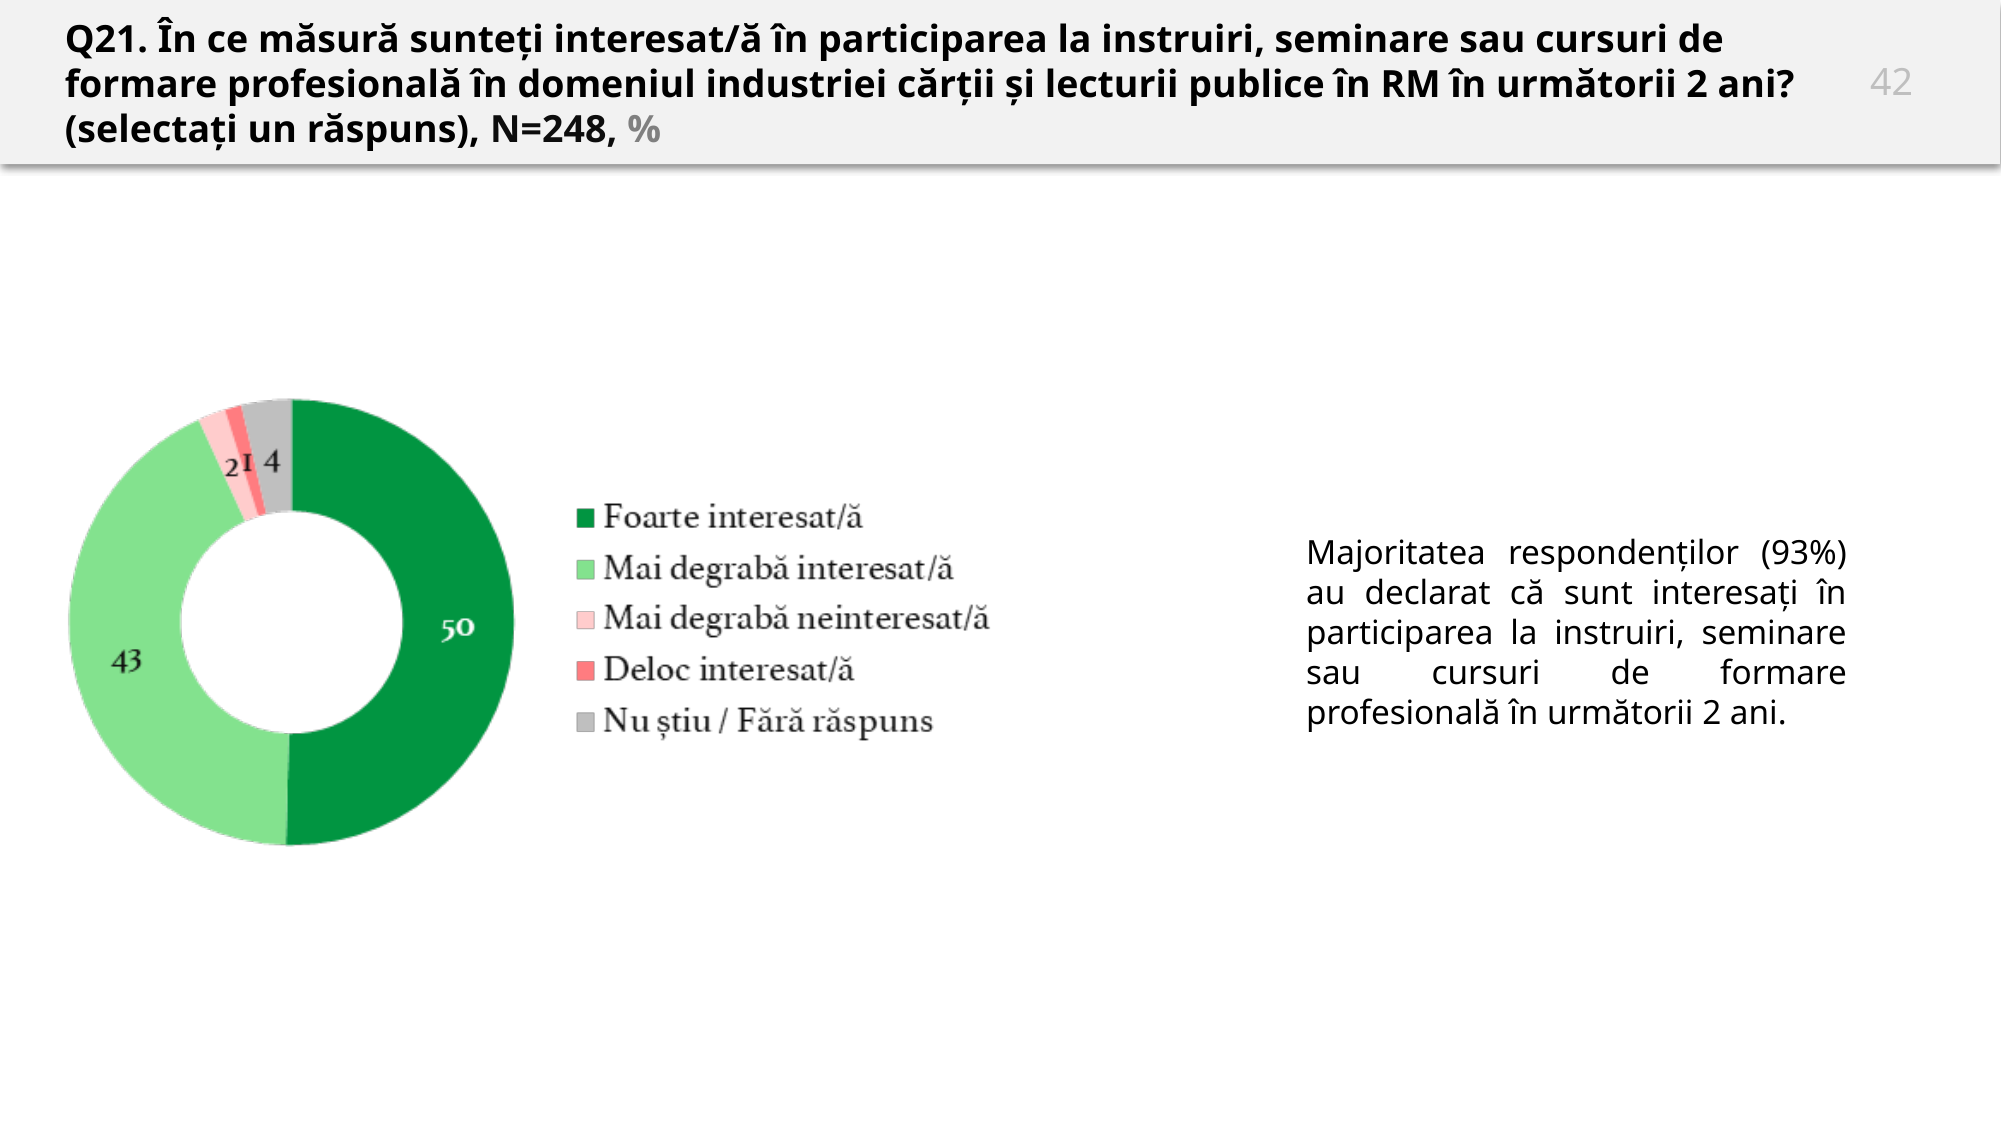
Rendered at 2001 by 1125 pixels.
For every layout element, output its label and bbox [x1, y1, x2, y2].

picture [49, 385, 1001, 880]
title [50, 0, 1863, 166]
text_box [1291, 524, 1863, 739]
